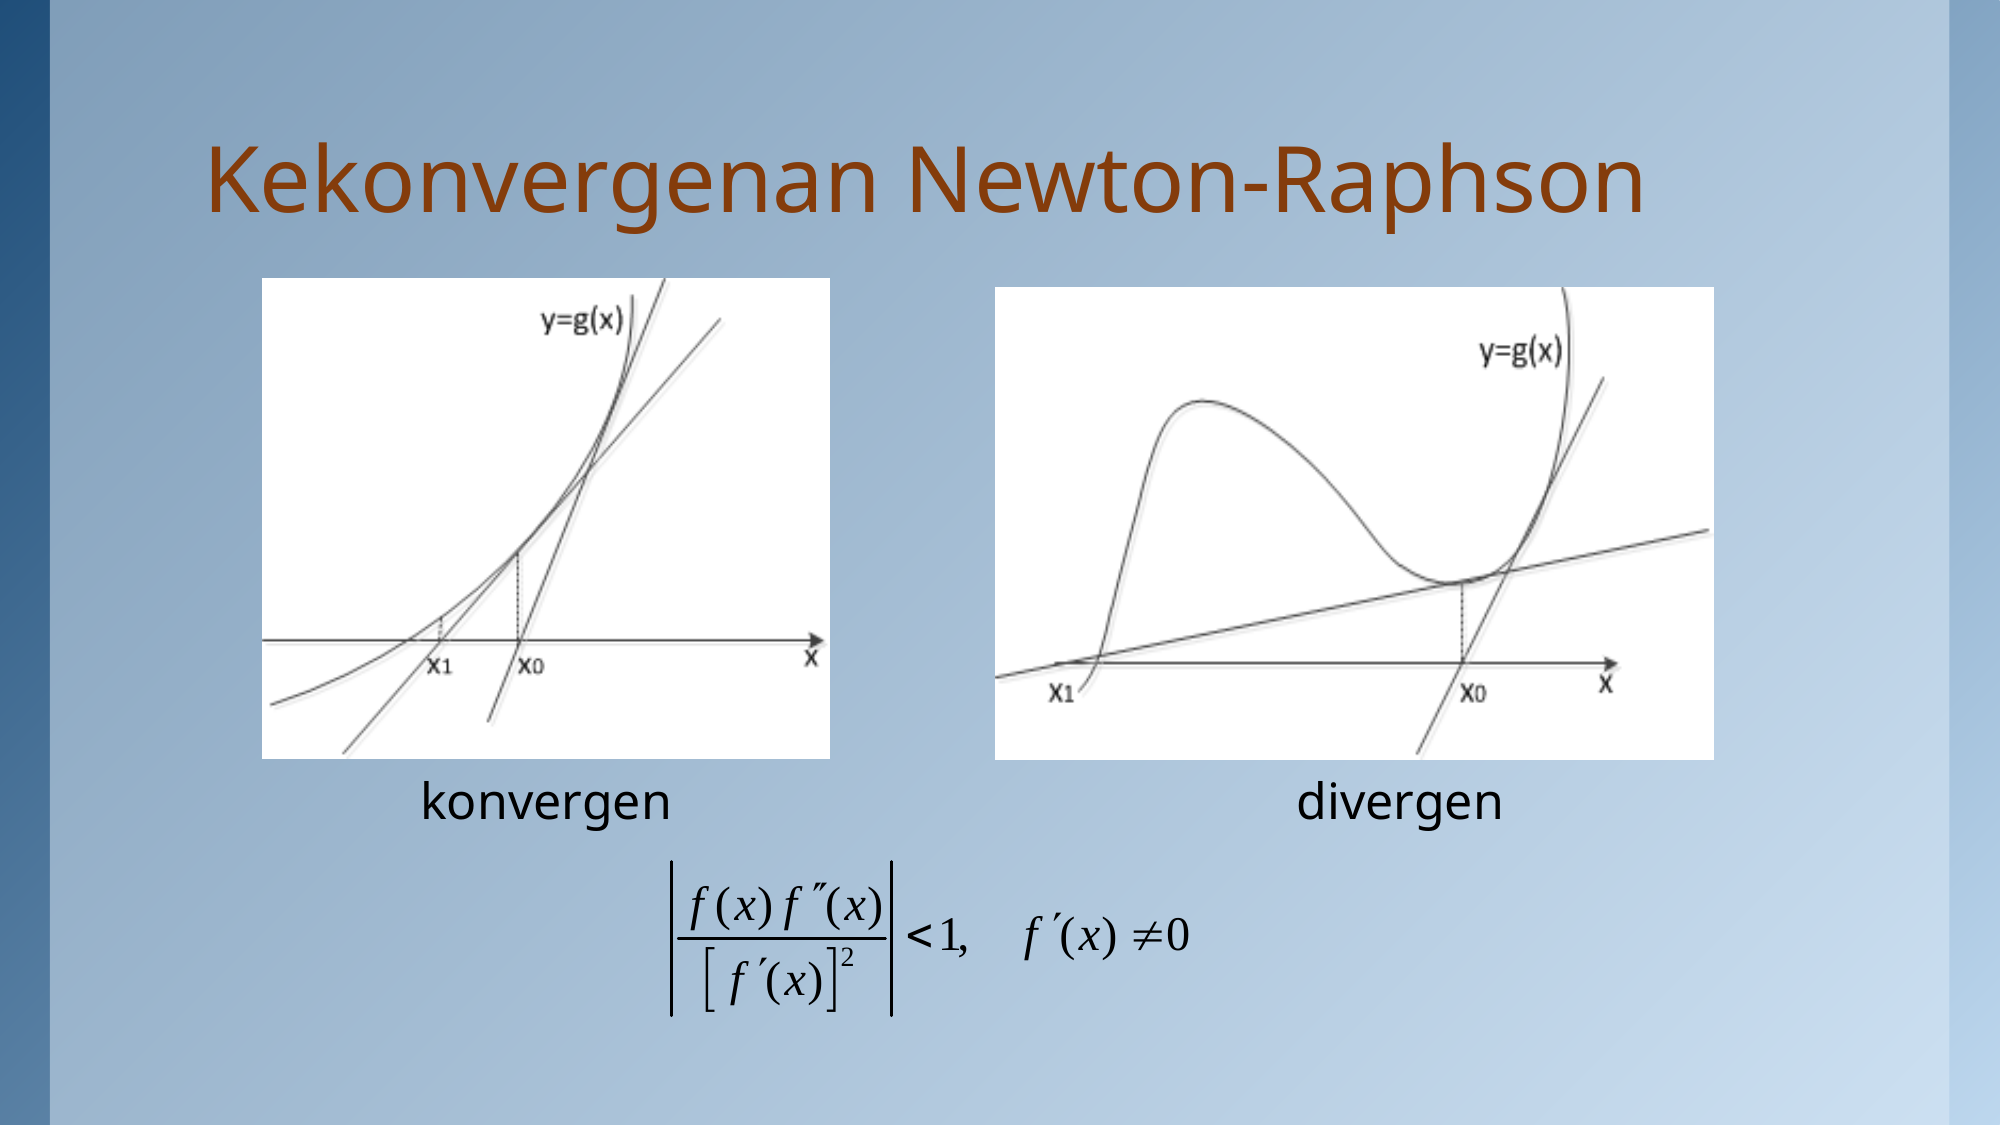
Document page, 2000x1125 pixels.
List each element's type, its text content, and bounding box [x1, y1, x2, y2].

picture [995, 287, 1714, 760]
picture [262, 278, 830, 759]
text_box konvergen [405, 761, 688, 837]
text_box divergen [1281, 761, 1520, 837]
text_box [662, 849, 1198, 1028]
title Kekonvergenan Newton-Raphson [183, 12, 1850, 242]
